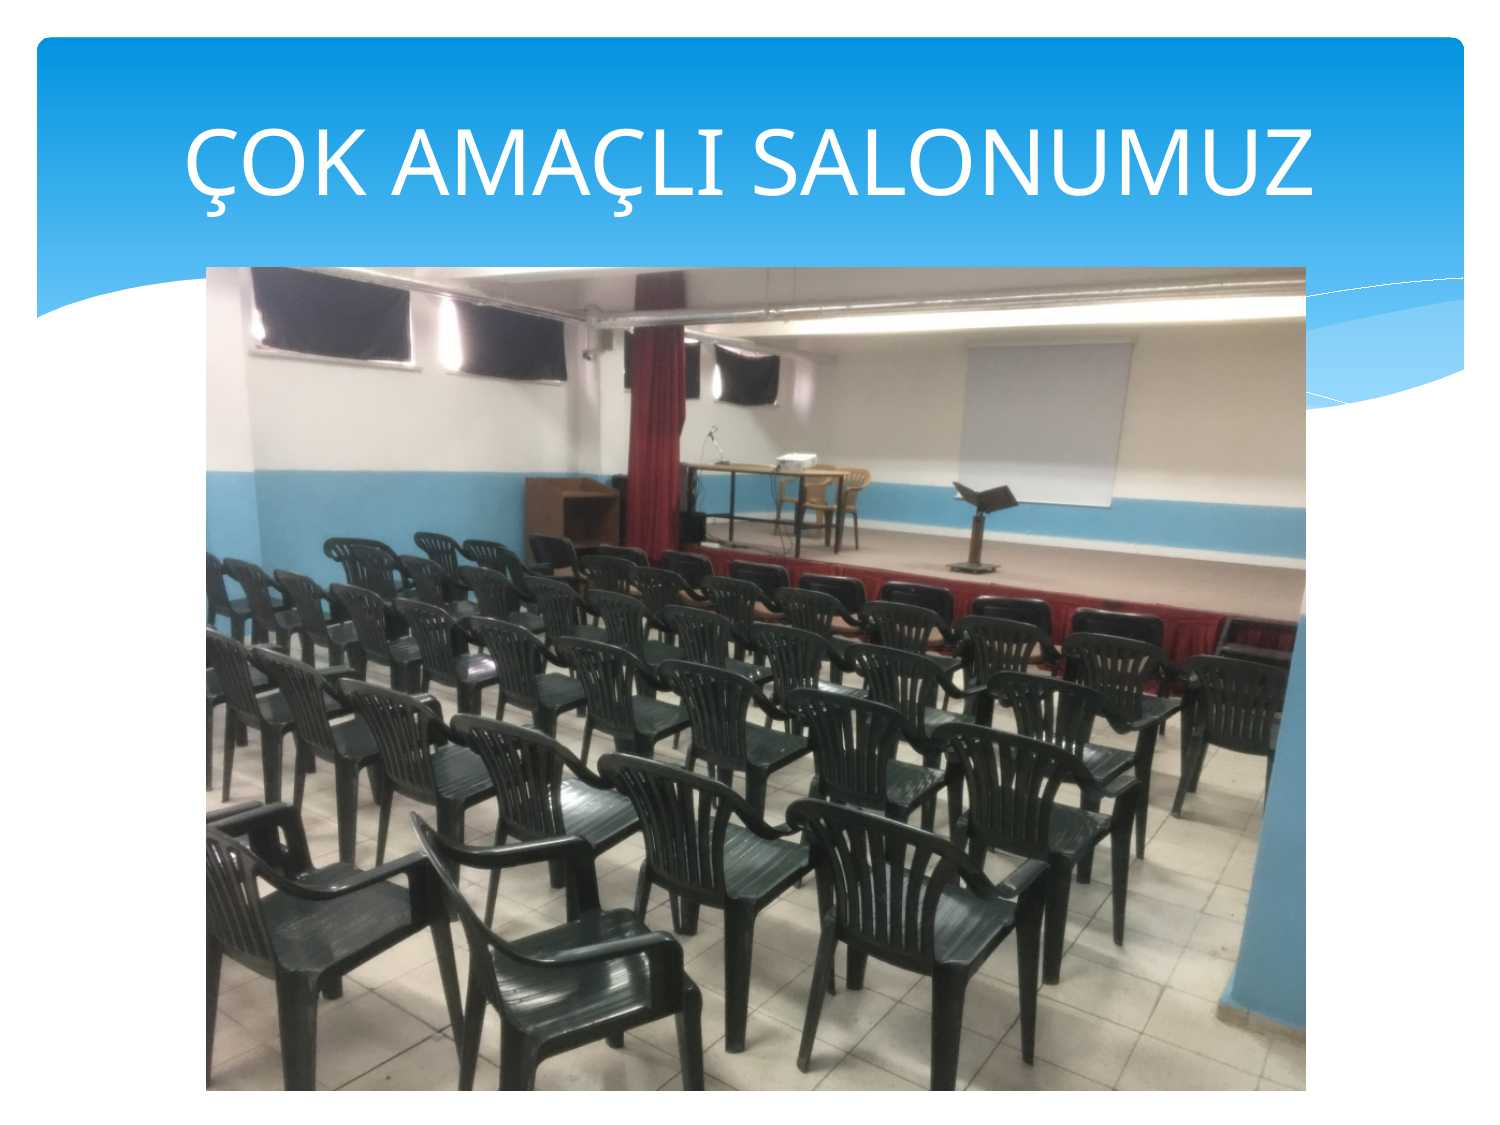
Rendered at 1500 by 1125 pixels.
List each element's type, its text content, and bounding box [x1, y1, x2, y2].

title ÇOK AMAÇLI SALONUMUZ [75, 55, 1425, 261]
picture [206, 266, 1306, 1092]
